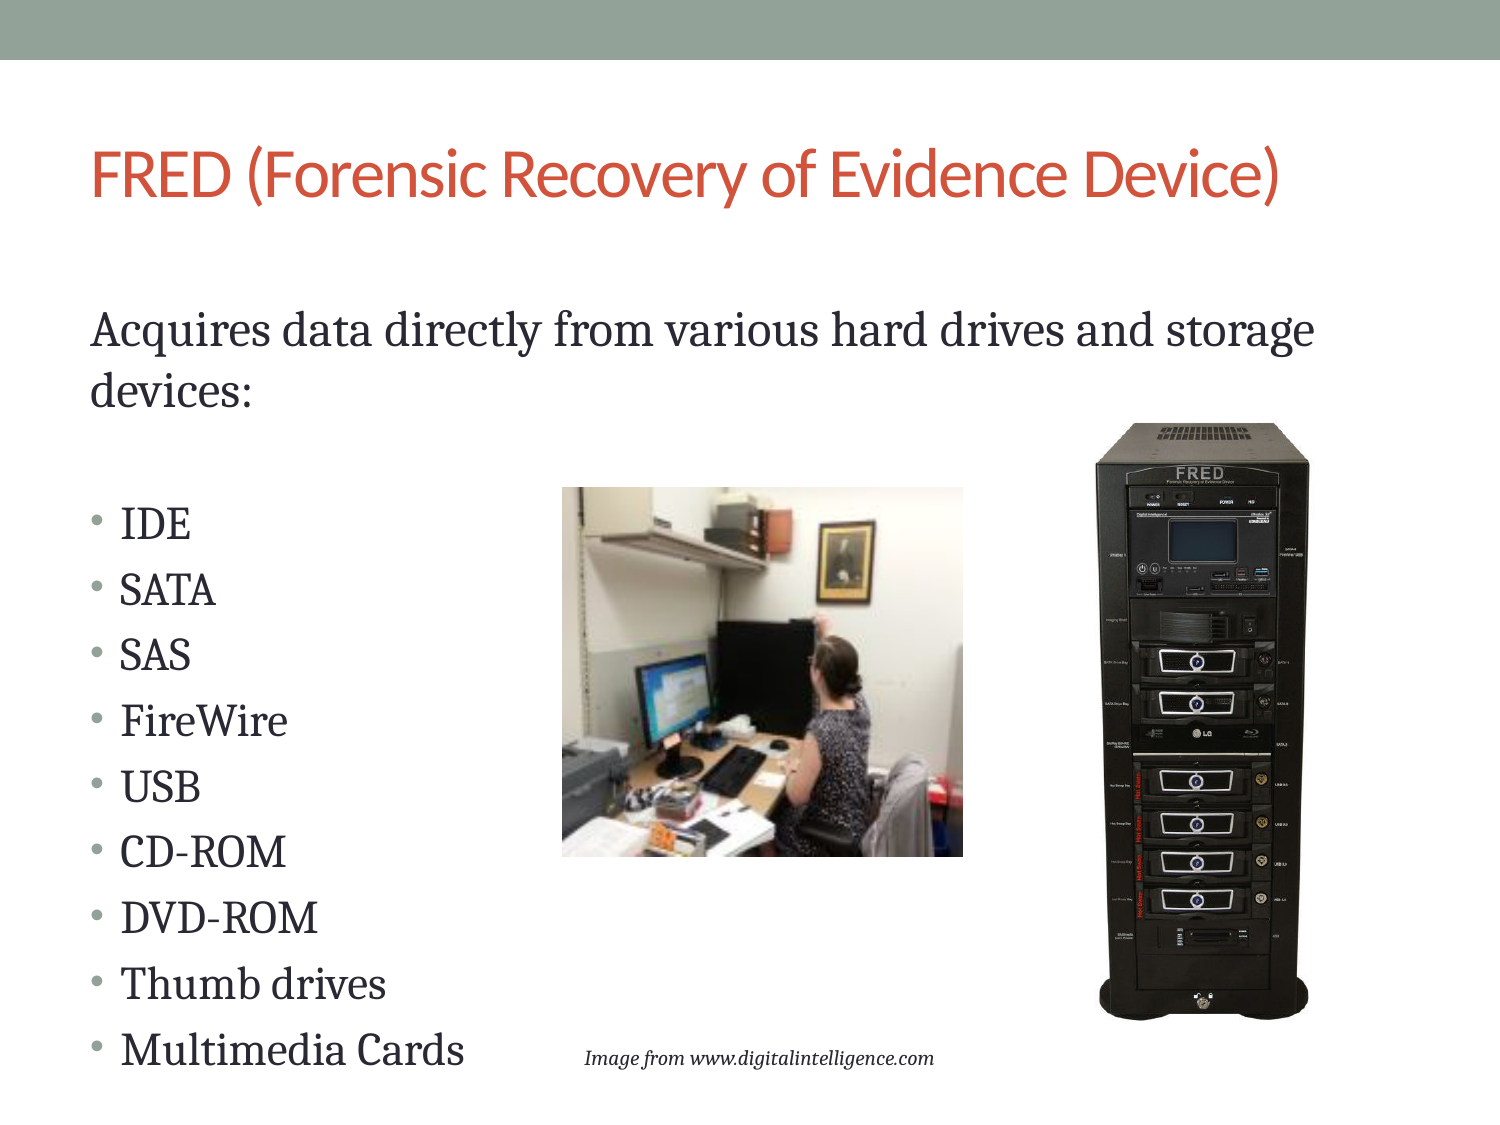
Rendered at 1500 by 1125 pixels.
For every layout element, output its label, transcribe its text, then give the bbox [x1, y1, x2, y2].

title FRED (Forensic Recovery of Evidence Device) [75, 87, 1425, 250]
list Acquires data directly from various hard drives and storage devices: IDE SATA SAS FireWire USB CD-ROM DVD-ROM Thumb drives Multimedia Cards Image from www.digitalintelligence.com [75, 287, 1425, 1088]
picture [562, 487, 963, 857]
picture [1062, 406, 1338, 1032]
